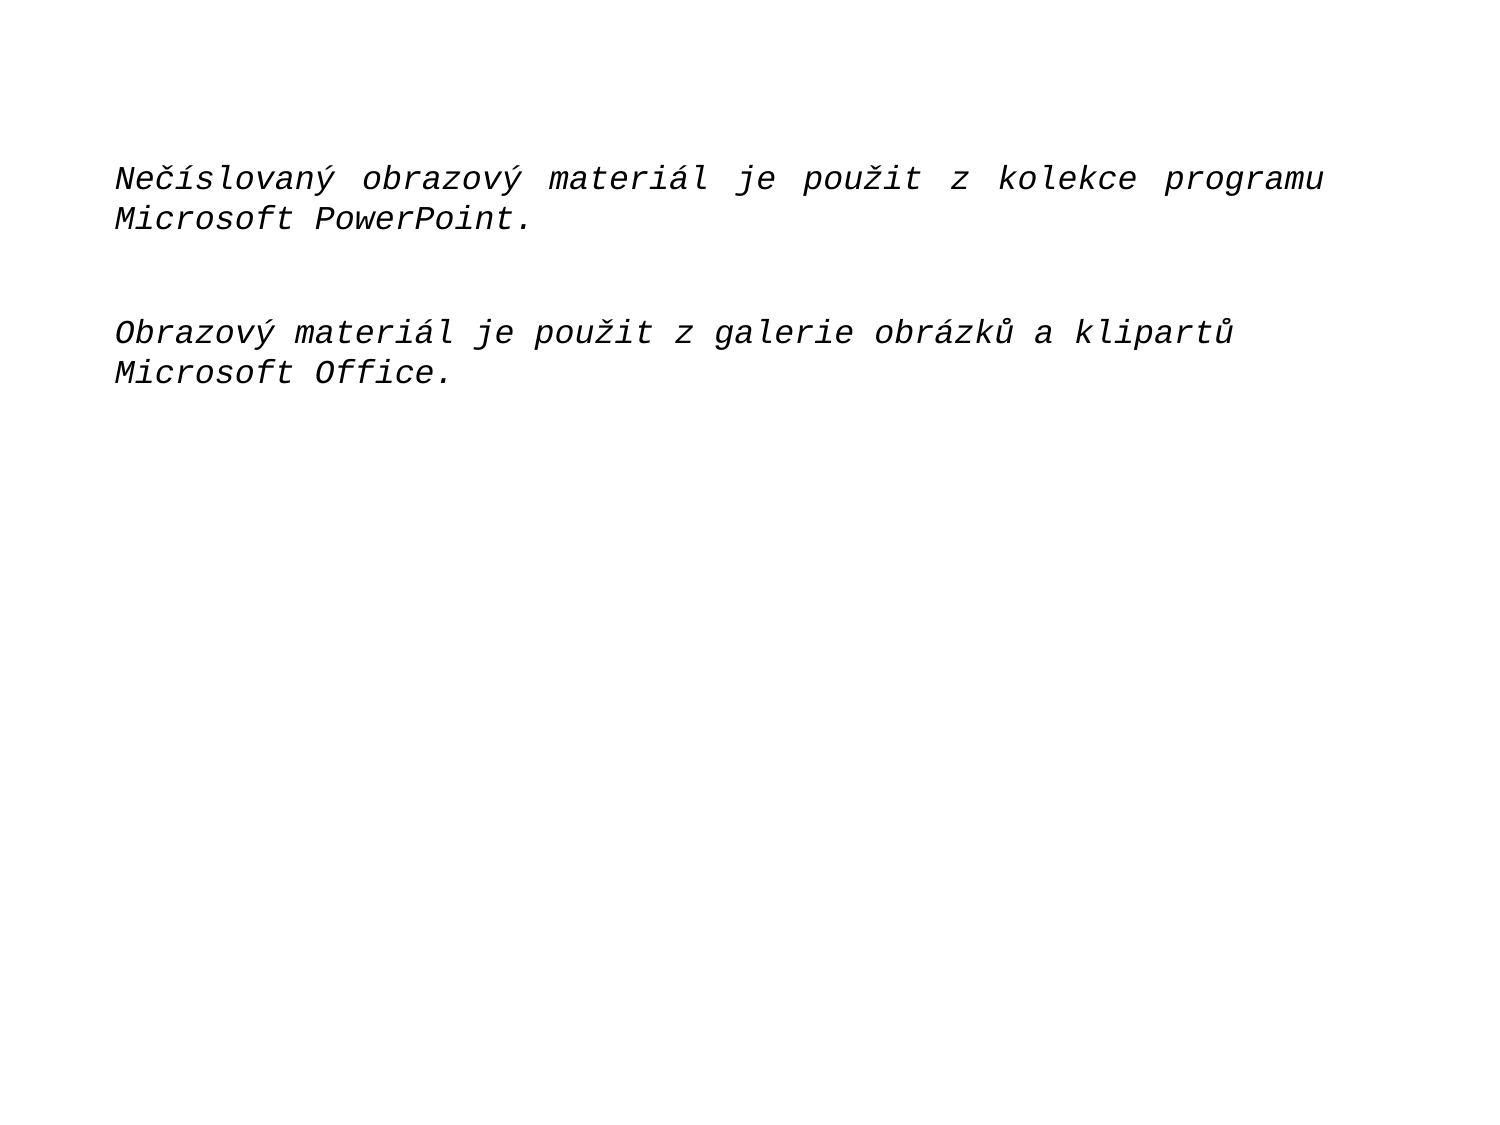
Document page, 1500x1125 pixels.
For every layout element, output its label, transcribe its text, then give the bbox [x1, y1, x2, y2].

text_box Nečíslovaný obrazový materiál je použit z kolekce programu Microsoft PowerPoint. [100, 148, 1341, 244]
text_box Obrazový materiál je použit z galerie obrázků a klipartů Microsoft Office. [100, 302, 1388, 398]
